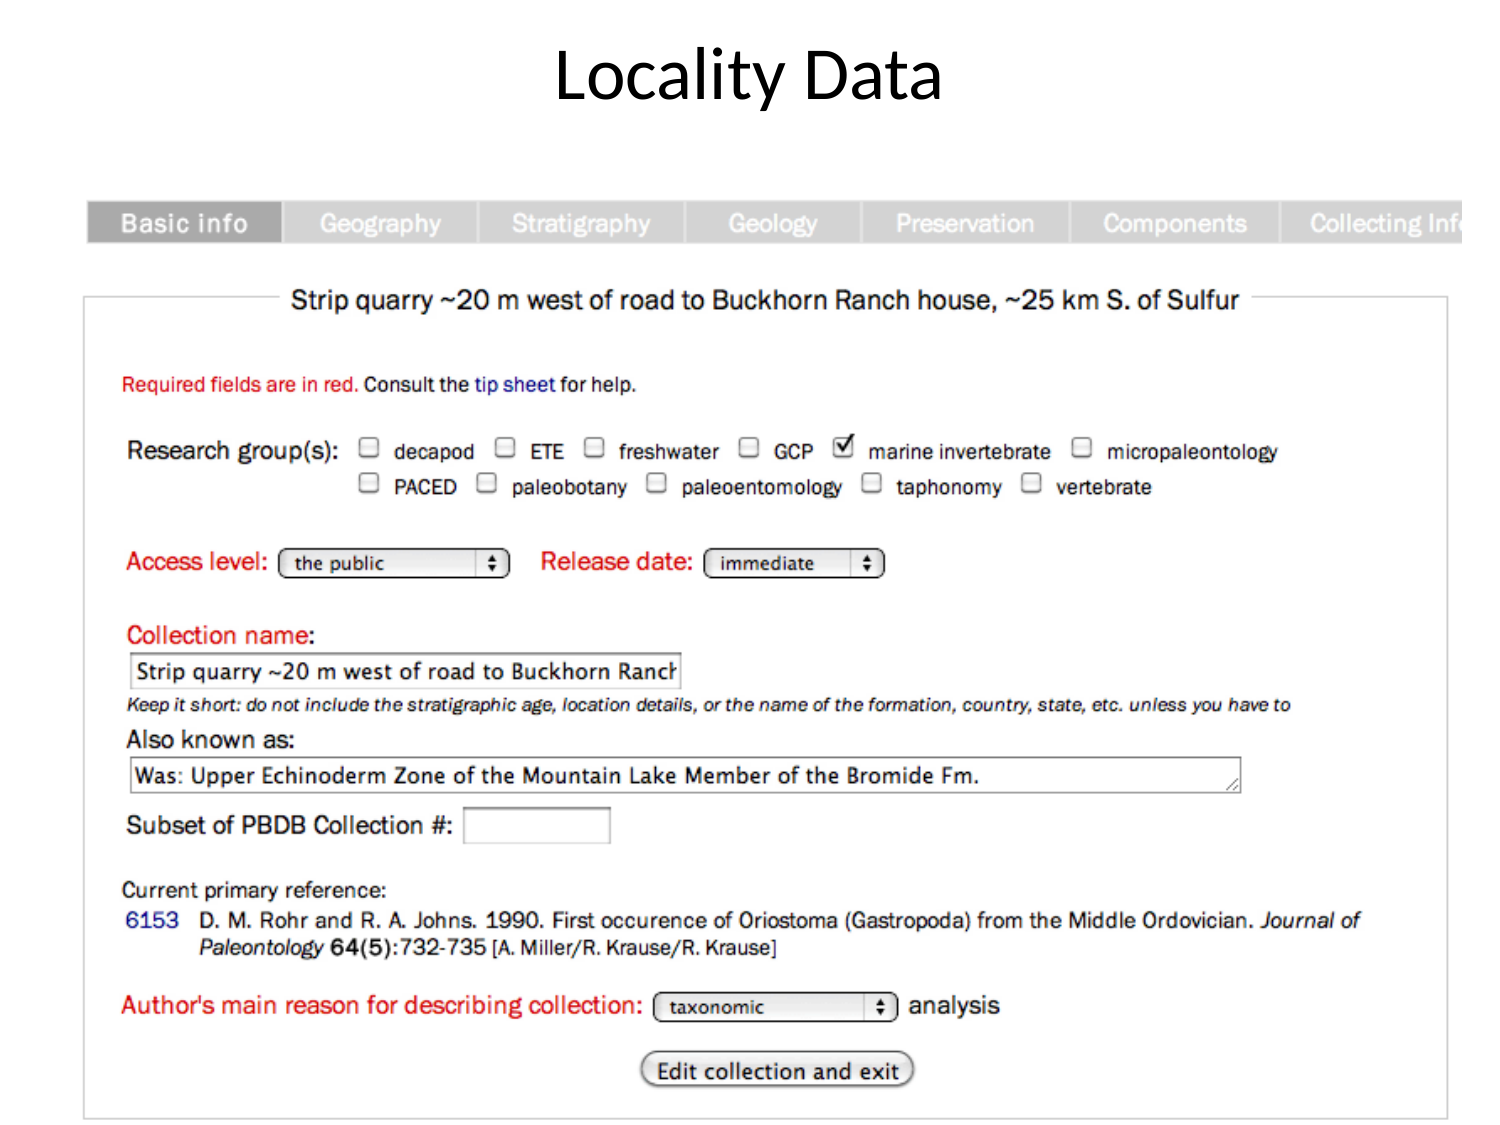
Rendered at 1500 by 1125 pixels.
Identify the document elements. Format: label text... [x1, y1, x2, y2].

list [79, 187, 1462, 1125]
title Locality Data [0, 1, 1500, 138]
